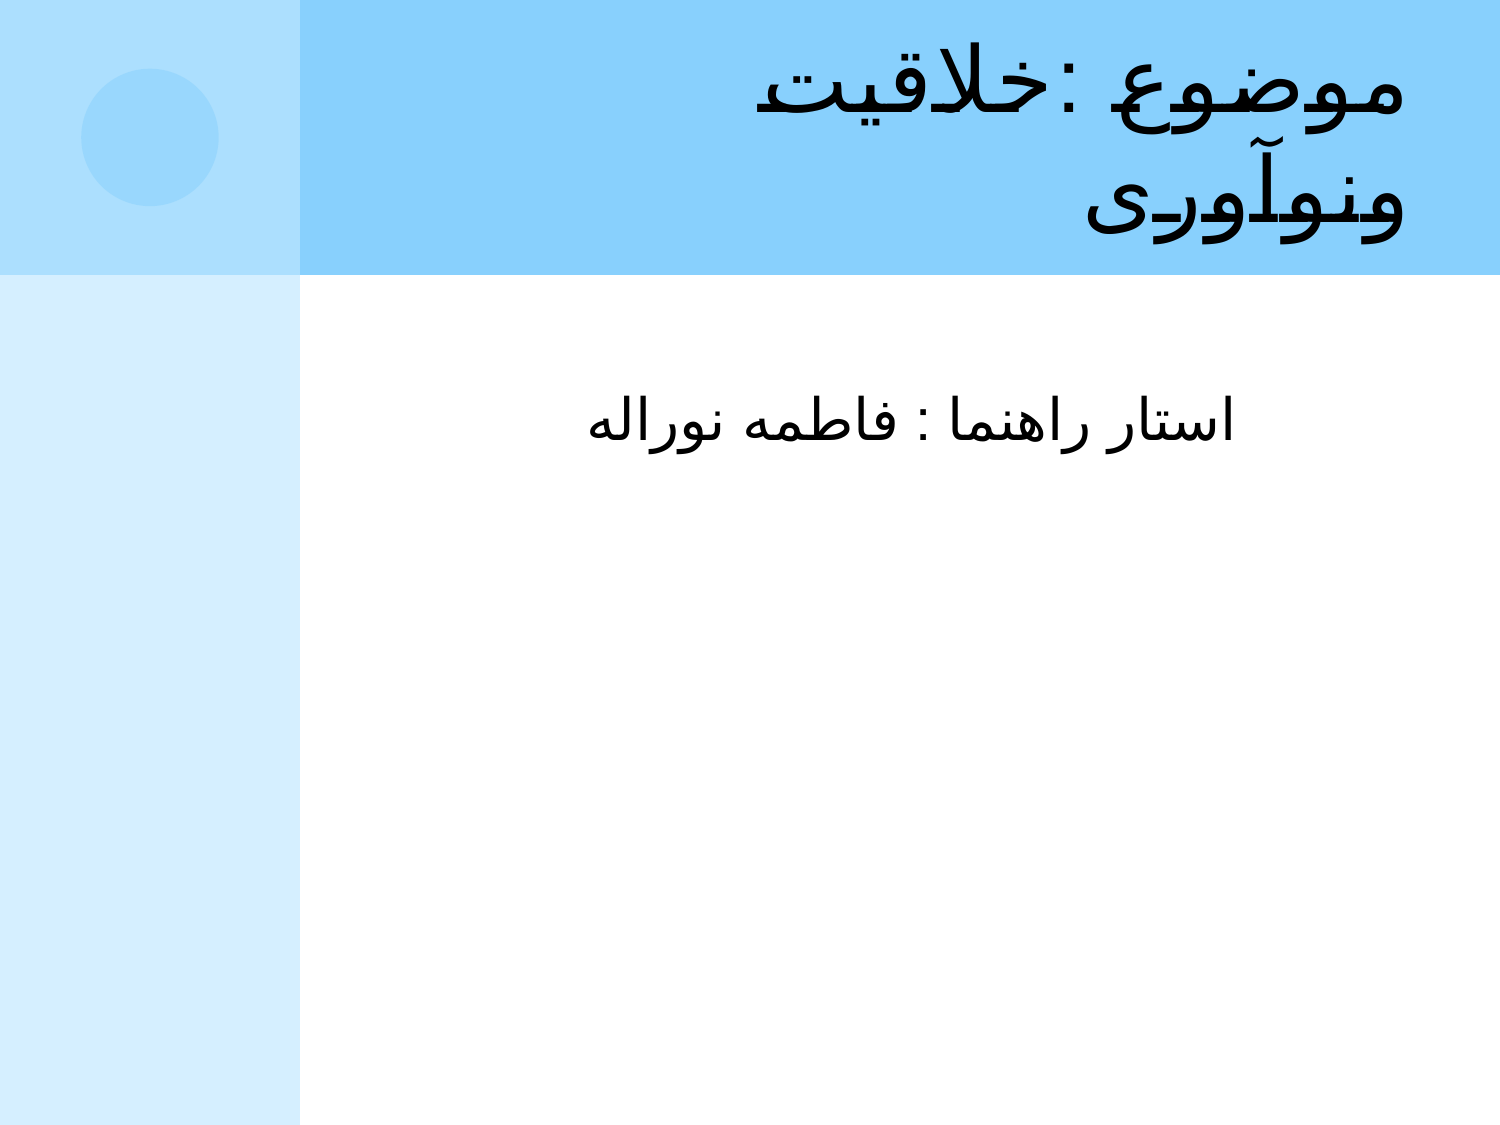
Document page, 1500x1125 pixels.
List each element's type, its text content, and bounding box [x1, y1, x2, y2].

title موضوع :خلاقیت ونوآوری [399, 37, 1425, 225]
list استار راهنما : فاطمه نوراله [398, 374, 1426, 1055]
